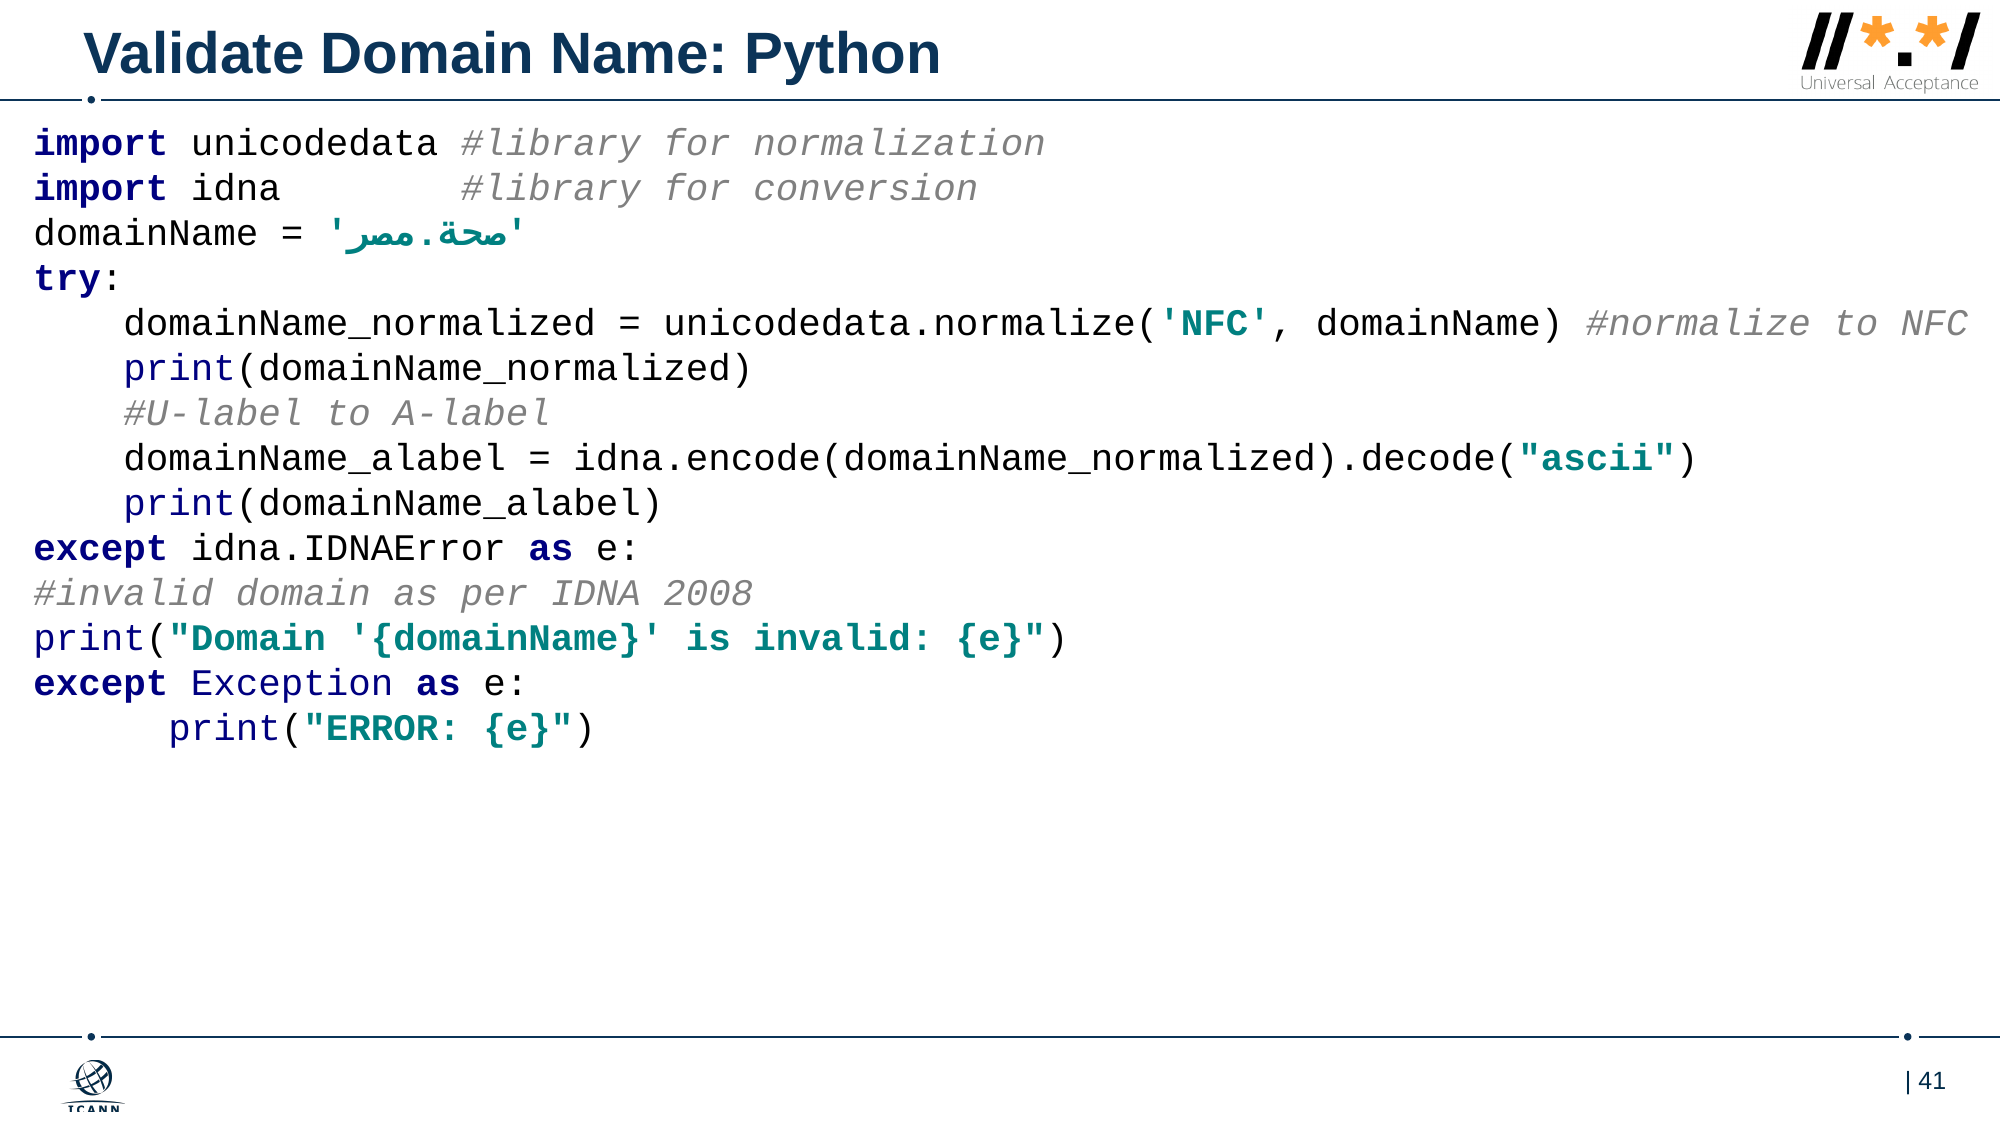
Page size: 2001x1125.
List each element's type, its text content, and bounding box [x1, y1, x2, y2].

list import unicodedata #library for normalization import idna #library for conversion domainName = 'صحة.مصر' try: domainName_normalized = unicodedata.normalize('NFC', domainName) #normalize to NFC print(domainName_normalized) #U-label to A-label domainName_alabel = idna.encode(domainName_normalized).decode("ascii") print(domainName_alabel) except idna.IDNAError as e: #invalid domain as per IDNA 2008 print("Domain '{domainName}' is invalid: {e}") except Exception as e: print("ERROR: {e}") [18, 106, 1994, 760]
picture [60, 1060, 125, 1112]
picture [1788, 5, 1993, 99]
title Validate Domain Name: Python [68, 7, 1784, 82]
